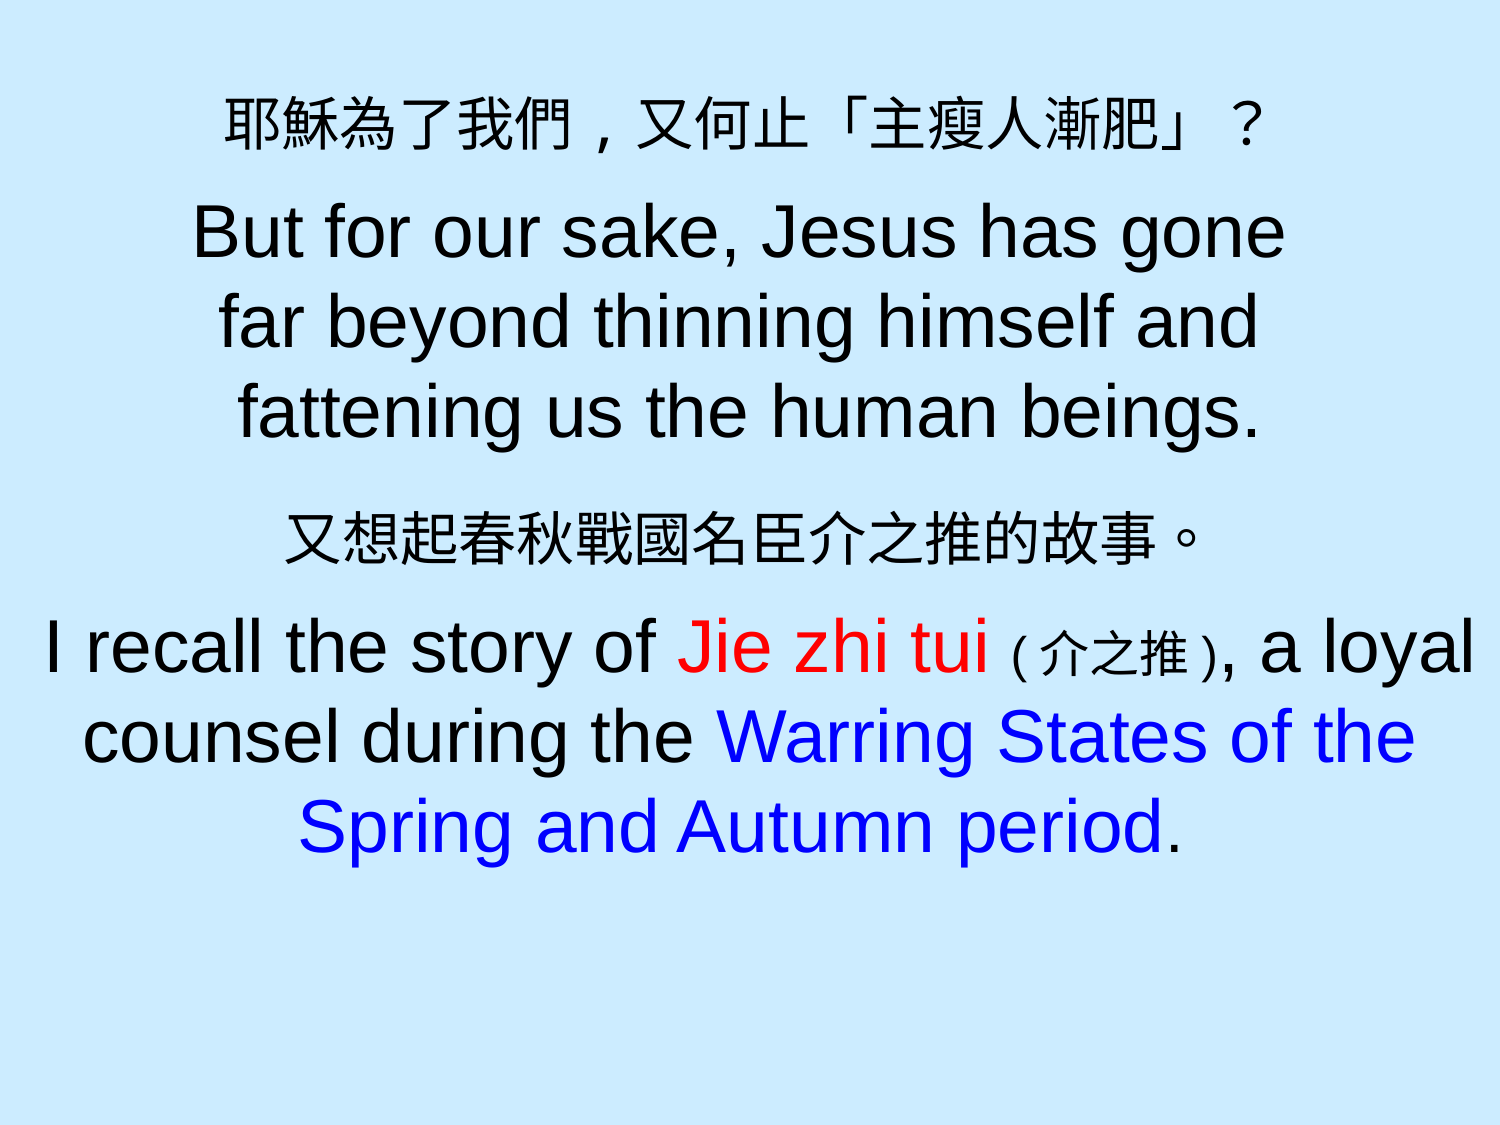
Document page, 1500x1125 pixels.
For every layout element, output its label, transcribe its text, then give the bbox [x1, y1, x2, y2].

subtitle 耶穌為了我們,又何止「主瘦人漸肥」？ But for our sake, Jesus has gone far beyond thinning himself and fattening us the human beings. 又想起春秋戰國名臣介之推的故事。 I recall the story of Jie zhi tui (介之推), a loyal counsel during the Warring States of the Spring and Autumn period. [0, 0, 1500, 1125]
